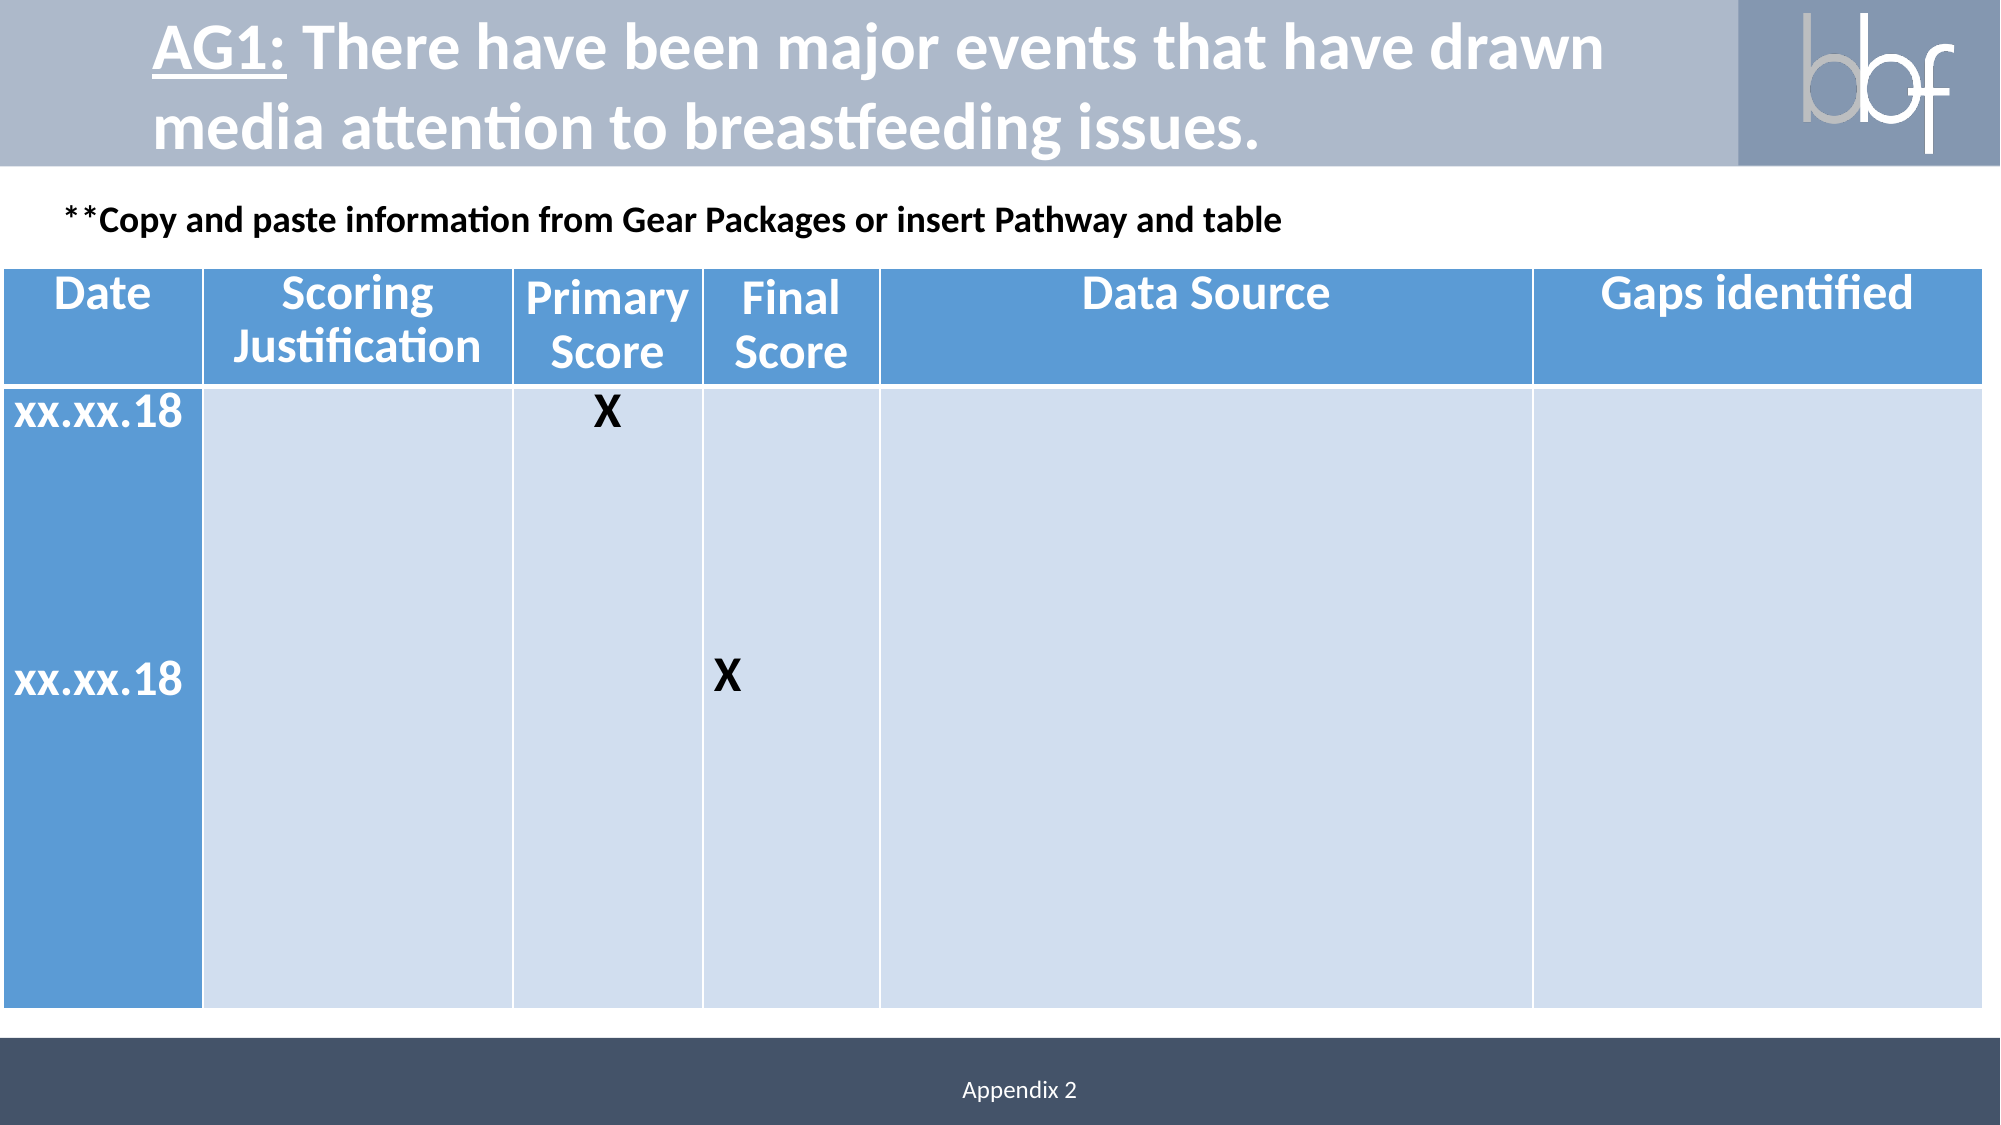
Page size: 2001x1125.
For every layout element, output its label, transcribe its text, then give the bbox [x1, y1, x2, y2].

table_header Final Score [704, 269, 879, 384]
table_cell X [704, 389, 879, 1008]
table_header Primary Score [514, 269, 702, 384]
text_box **Copy and paste information from Gear Packages or insert Pathway and table [47, 184, 1732, 248]
table_cell [881, 389, 1532, 1008]
table_cell [1534, 389, 1982, 1008]
table_header Date [4, 269, 202, 384]
title AG1: There have been major events that have drawn media attention to breastfeeding issues. [137, 23, 1703, 144]
table_header Scoring Justification [204, 269, 512, 384]
table_header Gaps identified [1534, 269, 1982, 384]
table_header Data Source [881, 269, 1532, 384]
table_cell [204, 389, 512, 1008]
table_cell X [514, 389, 702, 1008]
footer Appendix 2 [358, 1058, 1682, 1119]
table_cell xx.xx.18 xx.xx.18 [4, 389, 202, 1008]
